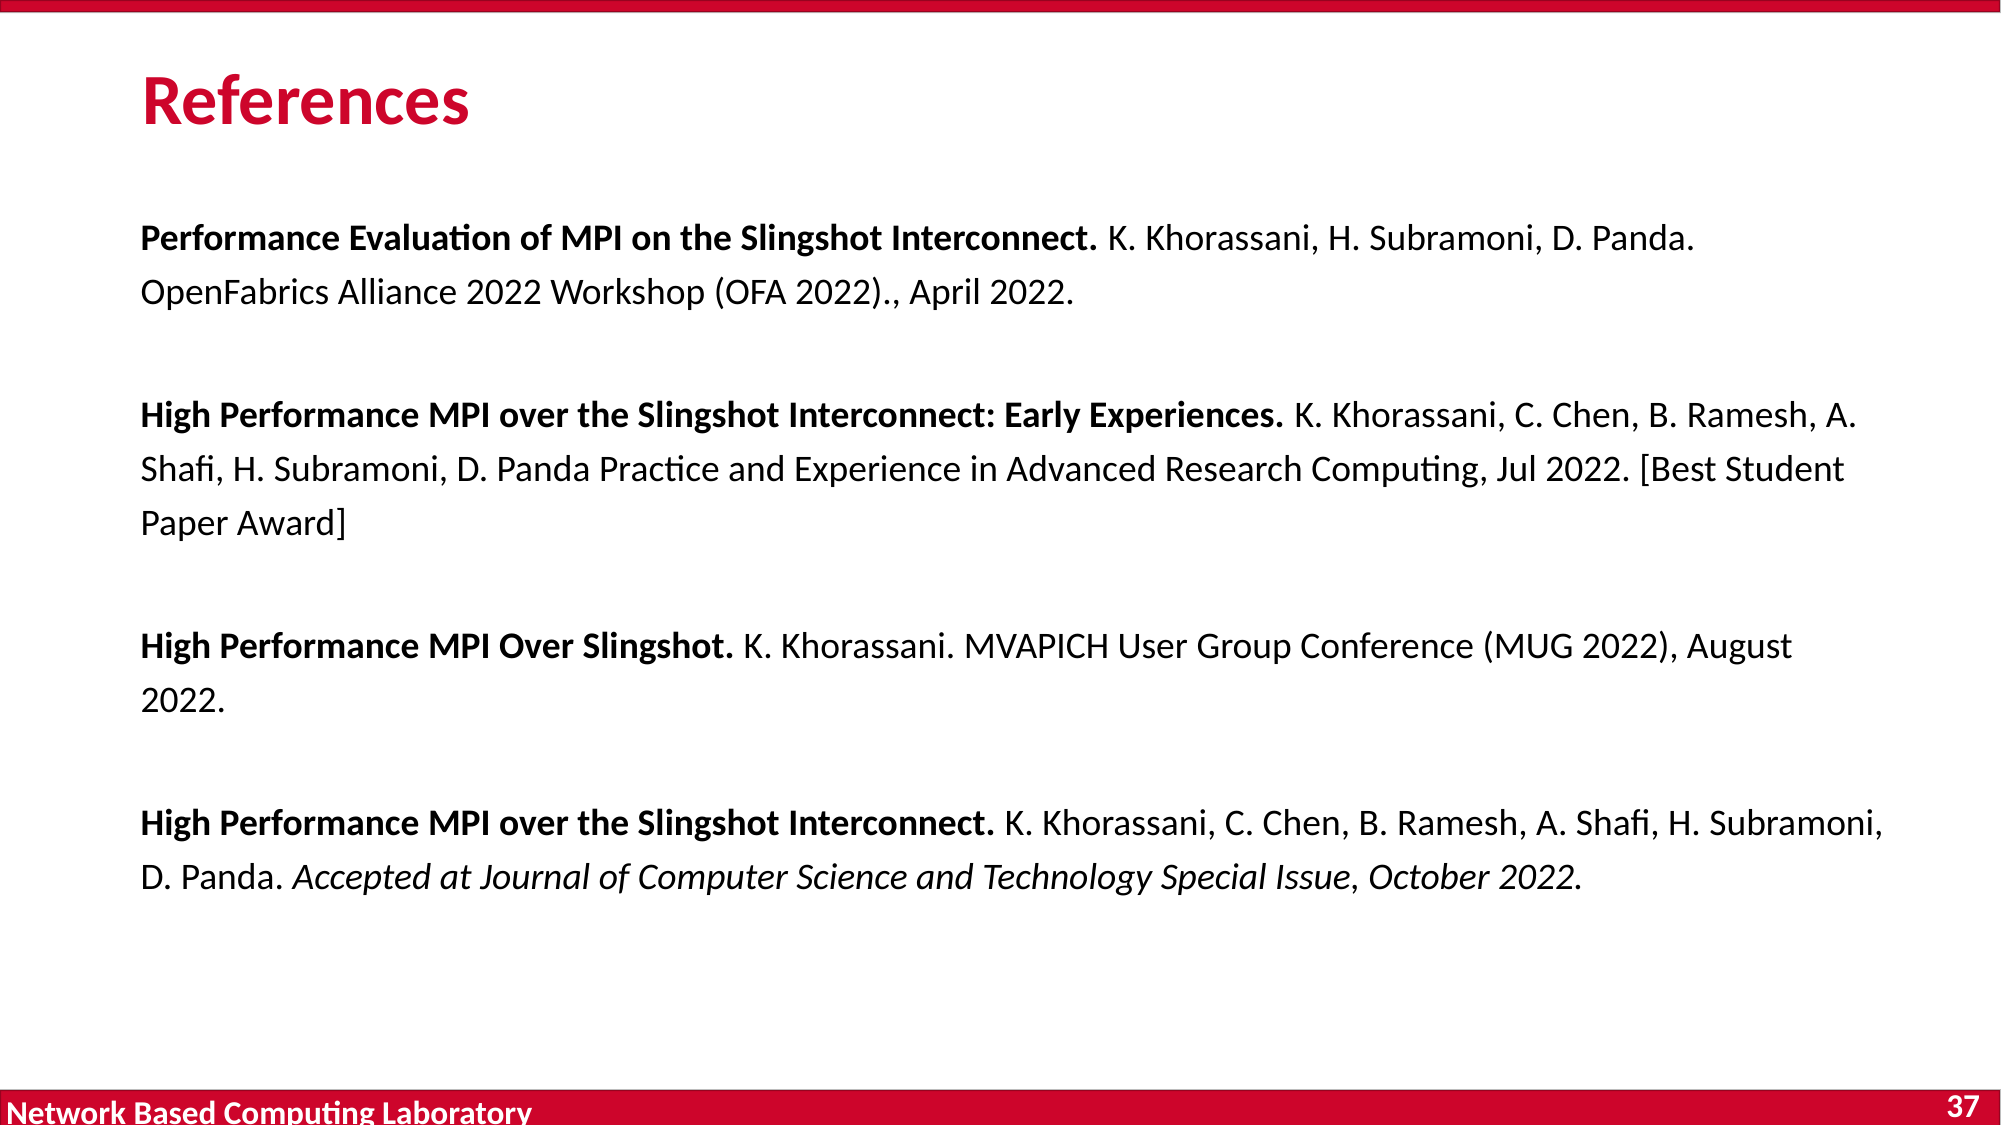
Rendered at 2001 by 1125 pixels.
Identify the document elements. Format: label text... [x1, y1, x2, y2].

title References [127, 45, 1904, 171]
list Performance Evaluation of MPI on the Slingshot Interconnect. K. Khorassani, H. Subramoni, D. Panda. OpenFabrics Alliance 2022 Workshop (OFA 2022)., April 2022. High Performance MPI over the Slingshot Interconnect: Early Experiences. K. Khorassani, C. Chen, B. Ramesh, A. Shafi, H. Subramoni, D. Panda Practice and Experience in Advanced Research Computing, Jul 2022. [Best Student Paper Award] High Performance MPI Over Slingshot. K. Khorassani. MVAPICH User Group Conference (MUG 2022), August 2022. High Performance MPI over the Slingshot Interconnect. K. Khorassani, C. Chen, B. Ramesh, A. Shafi, H. Subramoni, D. Panda. Accepted at Journal of Computer Science and Technology Special Issue, October 2022. [125, 196, 1903, 905]
